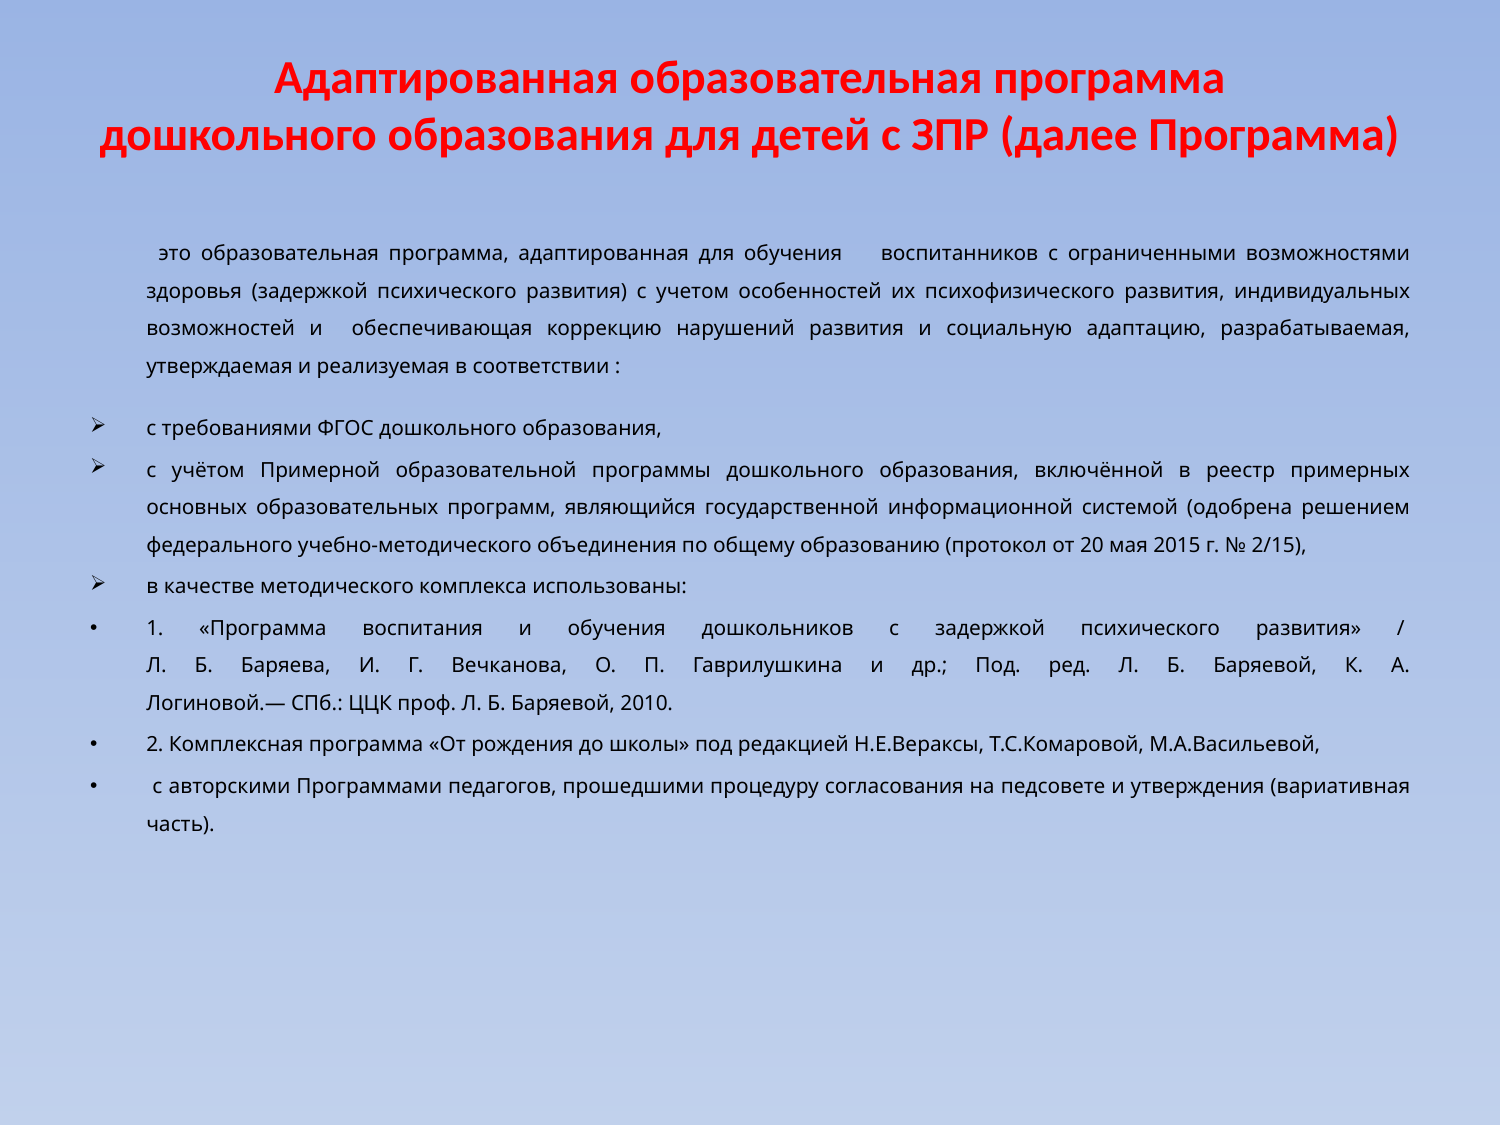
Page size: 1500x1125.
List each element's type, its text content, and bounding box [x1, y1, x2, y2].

list это образовательная программа, адаптированная для обучения воспитанников с ограниченными возможностями здоровья (задержкой психического развития) с учетом особенностей их психофизического развития, индивидуальных возможностей и обеспечивающая коррекцию нарушений развития и социальную адаптацию, разрабатываемая, утверждаемая и реализуемая в соответствии : с требованиями ФГОС дошкольного образования, с учётом Примерной образовательной программы дошкольного образования, включённой в реестр примерных основных образовательных программ, являющийся государственной информационной системой (одобрена решением федерального учебно-методического объединения по общему образованию (протокол от 20 мая 2015 г. № 2/15), в качестве методического комплекса использованы: 1. «Программа воспитания и обучения дошкольников с задержкой психического развития» / Л. Б. Баряева, И. Г. Вечканова, О. П. Гаврилушкина и др.; Под. ред. Л. Б. Баряевой, К. А. Логиновой.— СПб.: ЦЦК проф. Л. Б. Баряевой, 2010. 2. Комплексная программа «От рождения до школы» под редакцией Н.Е.Вераксы, Т.С.Комаровой, М.А.Васильевой, с авторскими Программами педагогов, прошедшими процедуру согласования на педсовете и утверждения (вариативная часть). [74, 219, 1426, 1036]
title Адаптированная образовательная программа дошкольного образования для детей с ЗПР (далее Программа) [74, 30, 1426, 219]
